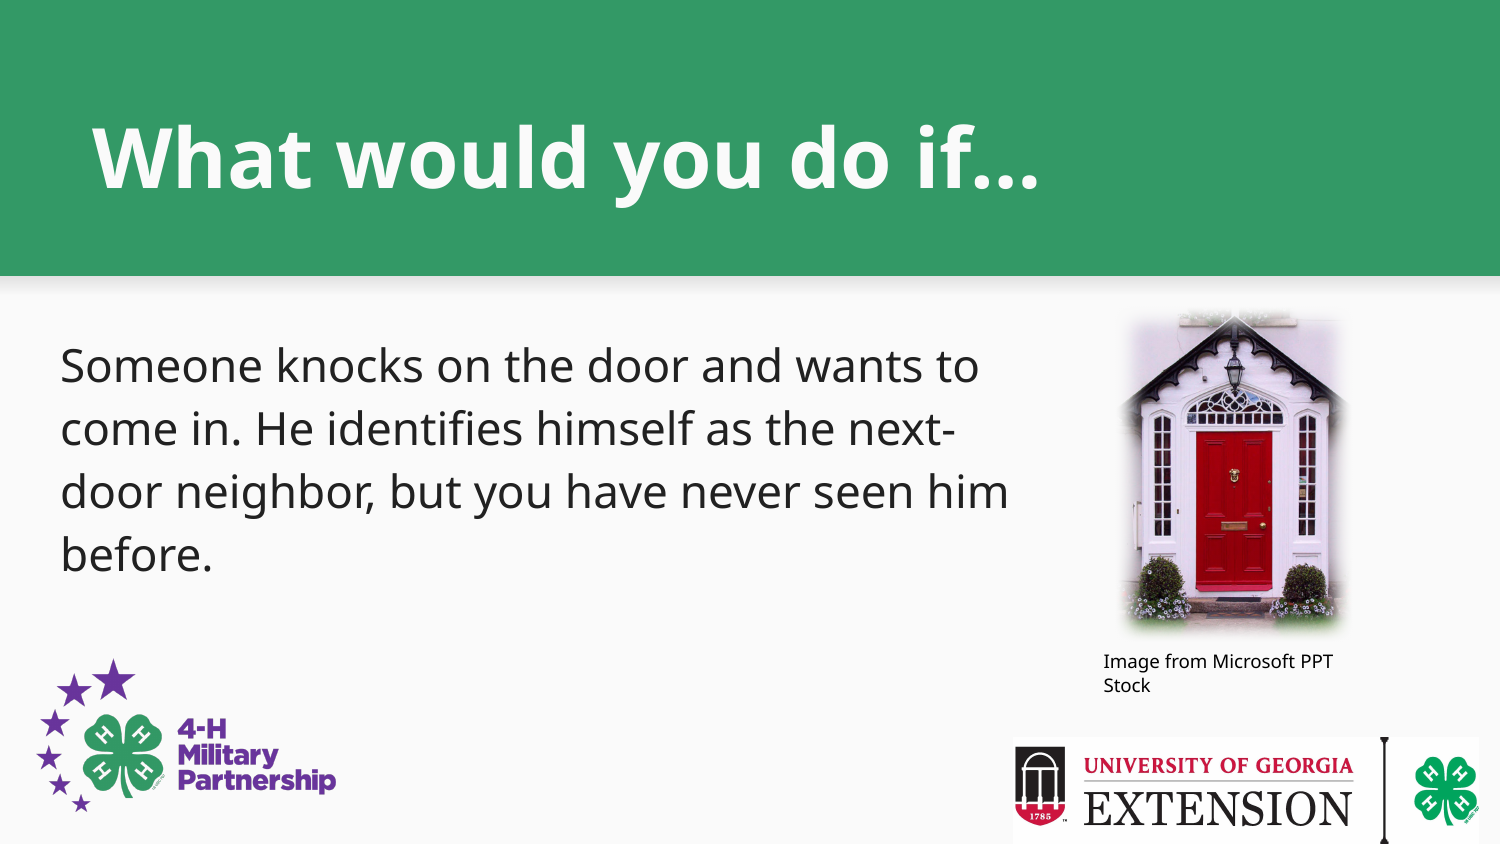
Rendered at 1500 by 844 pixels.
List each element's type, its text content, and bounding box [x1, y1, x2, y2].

text_box Image from Microsoft PPT Stock ​ [1088, 642, 1400, 705]
title What would you do if… [77, 63, 1427, 248]
list Someone knocks on the door and wants to come in. He identifies himself as the next-door neighbor, but you have never seen him before. [45, 294, 1053, 615]
picture [35, 658, 337, 812]
picture [1114, 305, 1355, 644]
picture [1013, 737, 1479, 844]
